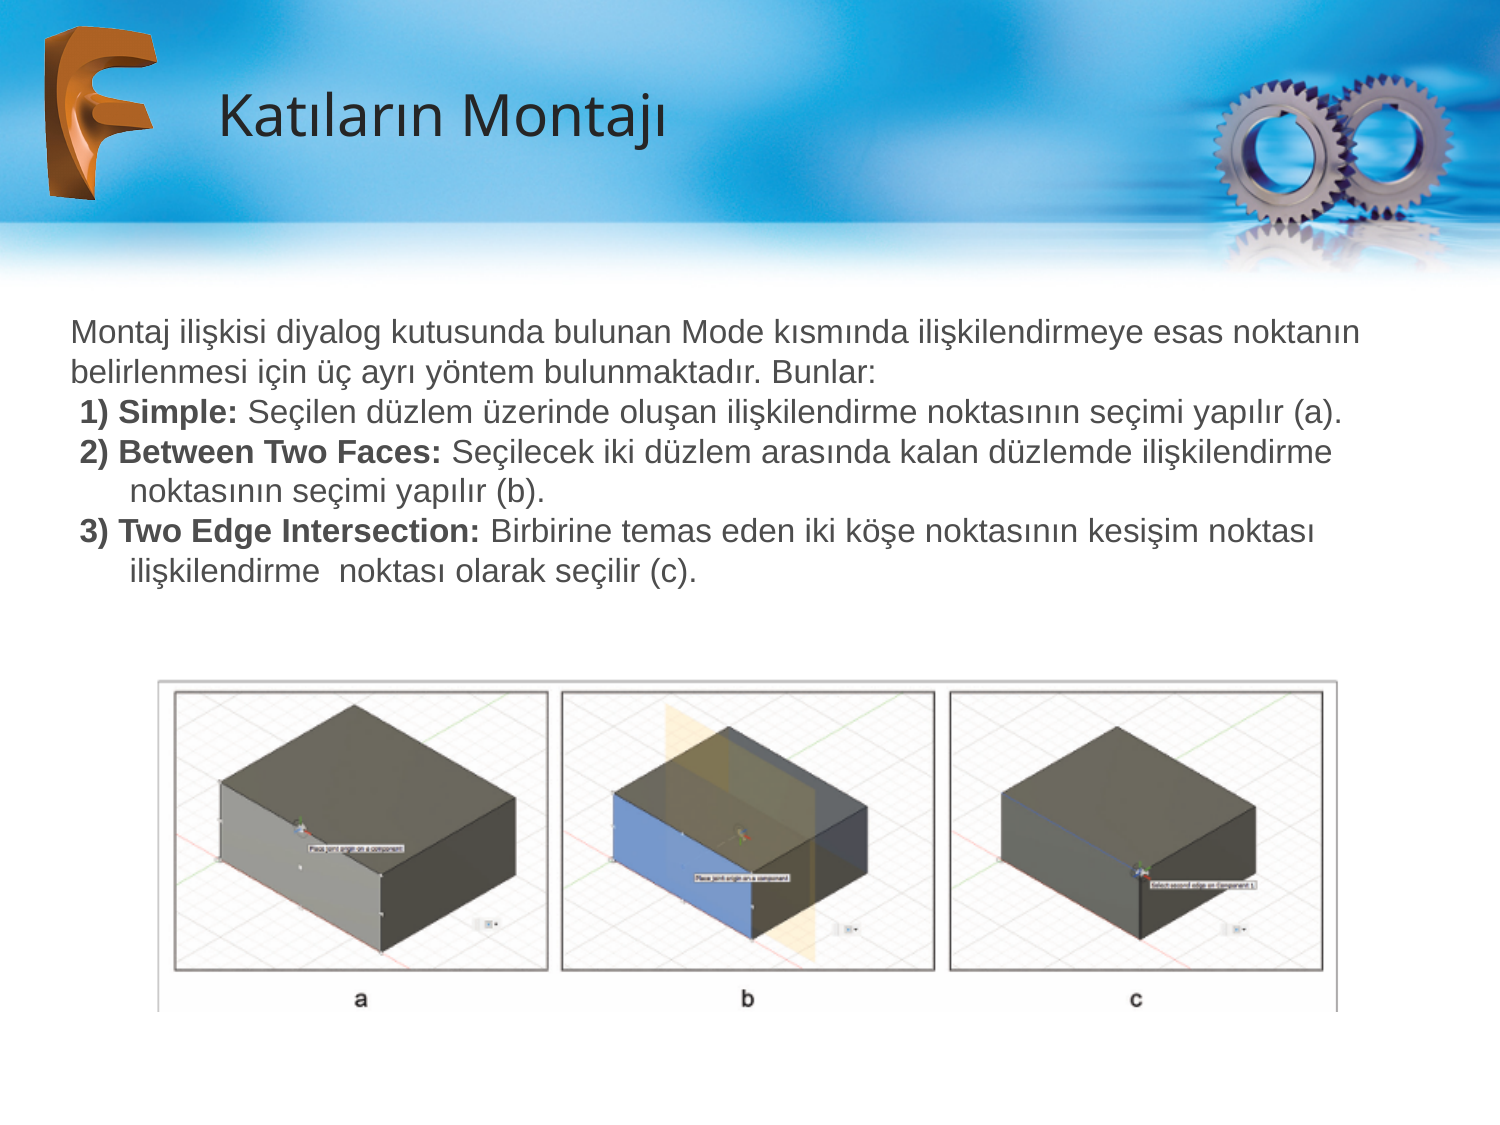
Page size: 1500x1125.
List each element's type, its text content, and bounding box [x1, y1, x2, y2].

title Katıların Montajı [202, 54, 1341, 172]
text_box Montaj ilişkisi diyalog kutusunda bulunan Mode kısmında ilişkilendirmeye esas noktanın belirlenmesi için üç ayrı yöntem bulunmaktadır. Bunlar: 1) Simple: Seçilen düzlem üzerinde oluşan ilişkilendirme noktasının seçimi yapılır (a). 2) Between Two Faces: Seçilecek iki düzlem arasında kalan düzlemde ilişkilendirme noktasının seçimi yapılır (b). 3) Two Edge Intersection: Birbirine temas eden iki köşe noktasının kesişim noktası ilişkilendirme noktası olarak seçilir (c). [11, 302, 1500, 597]
picture [0, 0, 1500, 1125]
